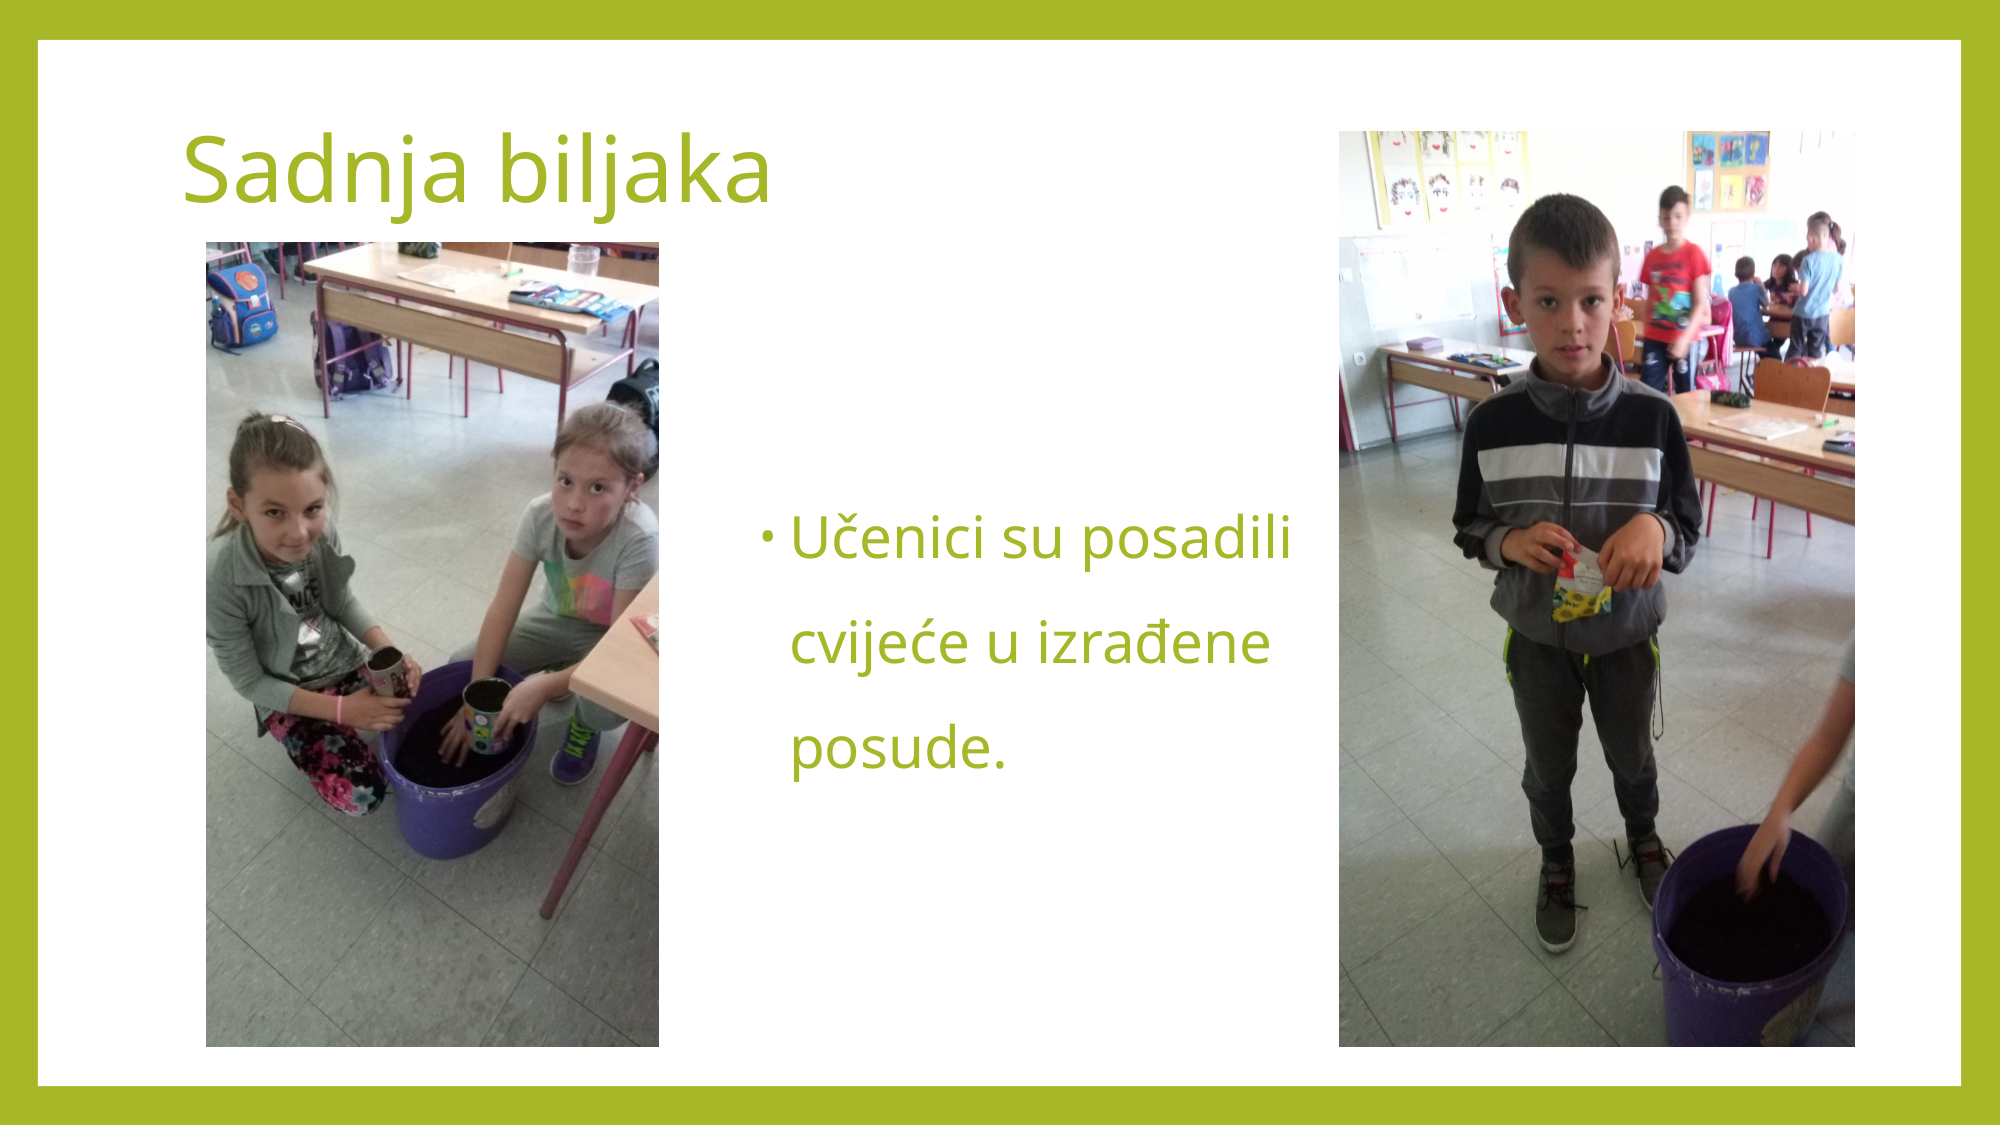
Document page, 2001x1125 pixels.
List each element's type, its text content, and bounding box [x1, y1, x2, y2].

title Sadnja biljaka [166, 61, 1787, 285]
list Učenici su posadili cvijeće u izrađene posude. [736, 457, 1333, 814]
picture [1338, 130, 1855, 1048]
picture [205, 242, 659, 1047]
